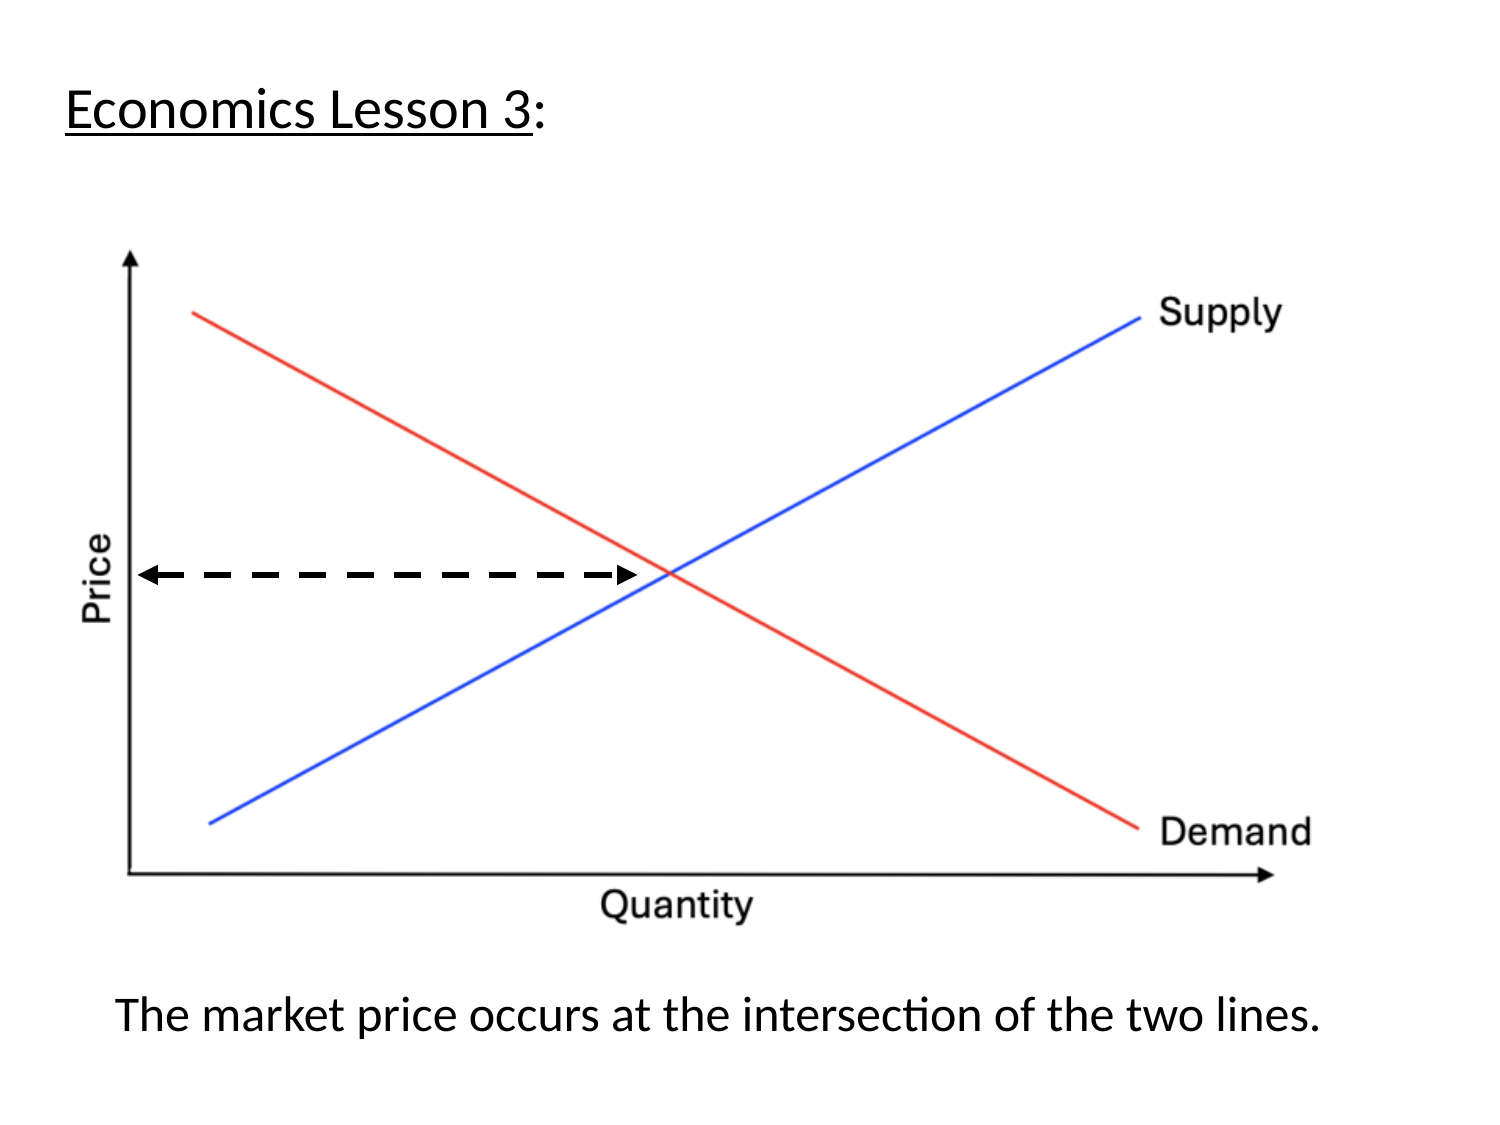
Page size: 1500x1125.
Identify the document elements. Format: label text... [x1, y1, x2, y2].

text_box The market price occurs at the intersection of the two lines. [99, 974, 1338, 1049]
title Economics Lesson 3: [50, 11, 1475, 200]
picture [62, 225, 1338, 938]
